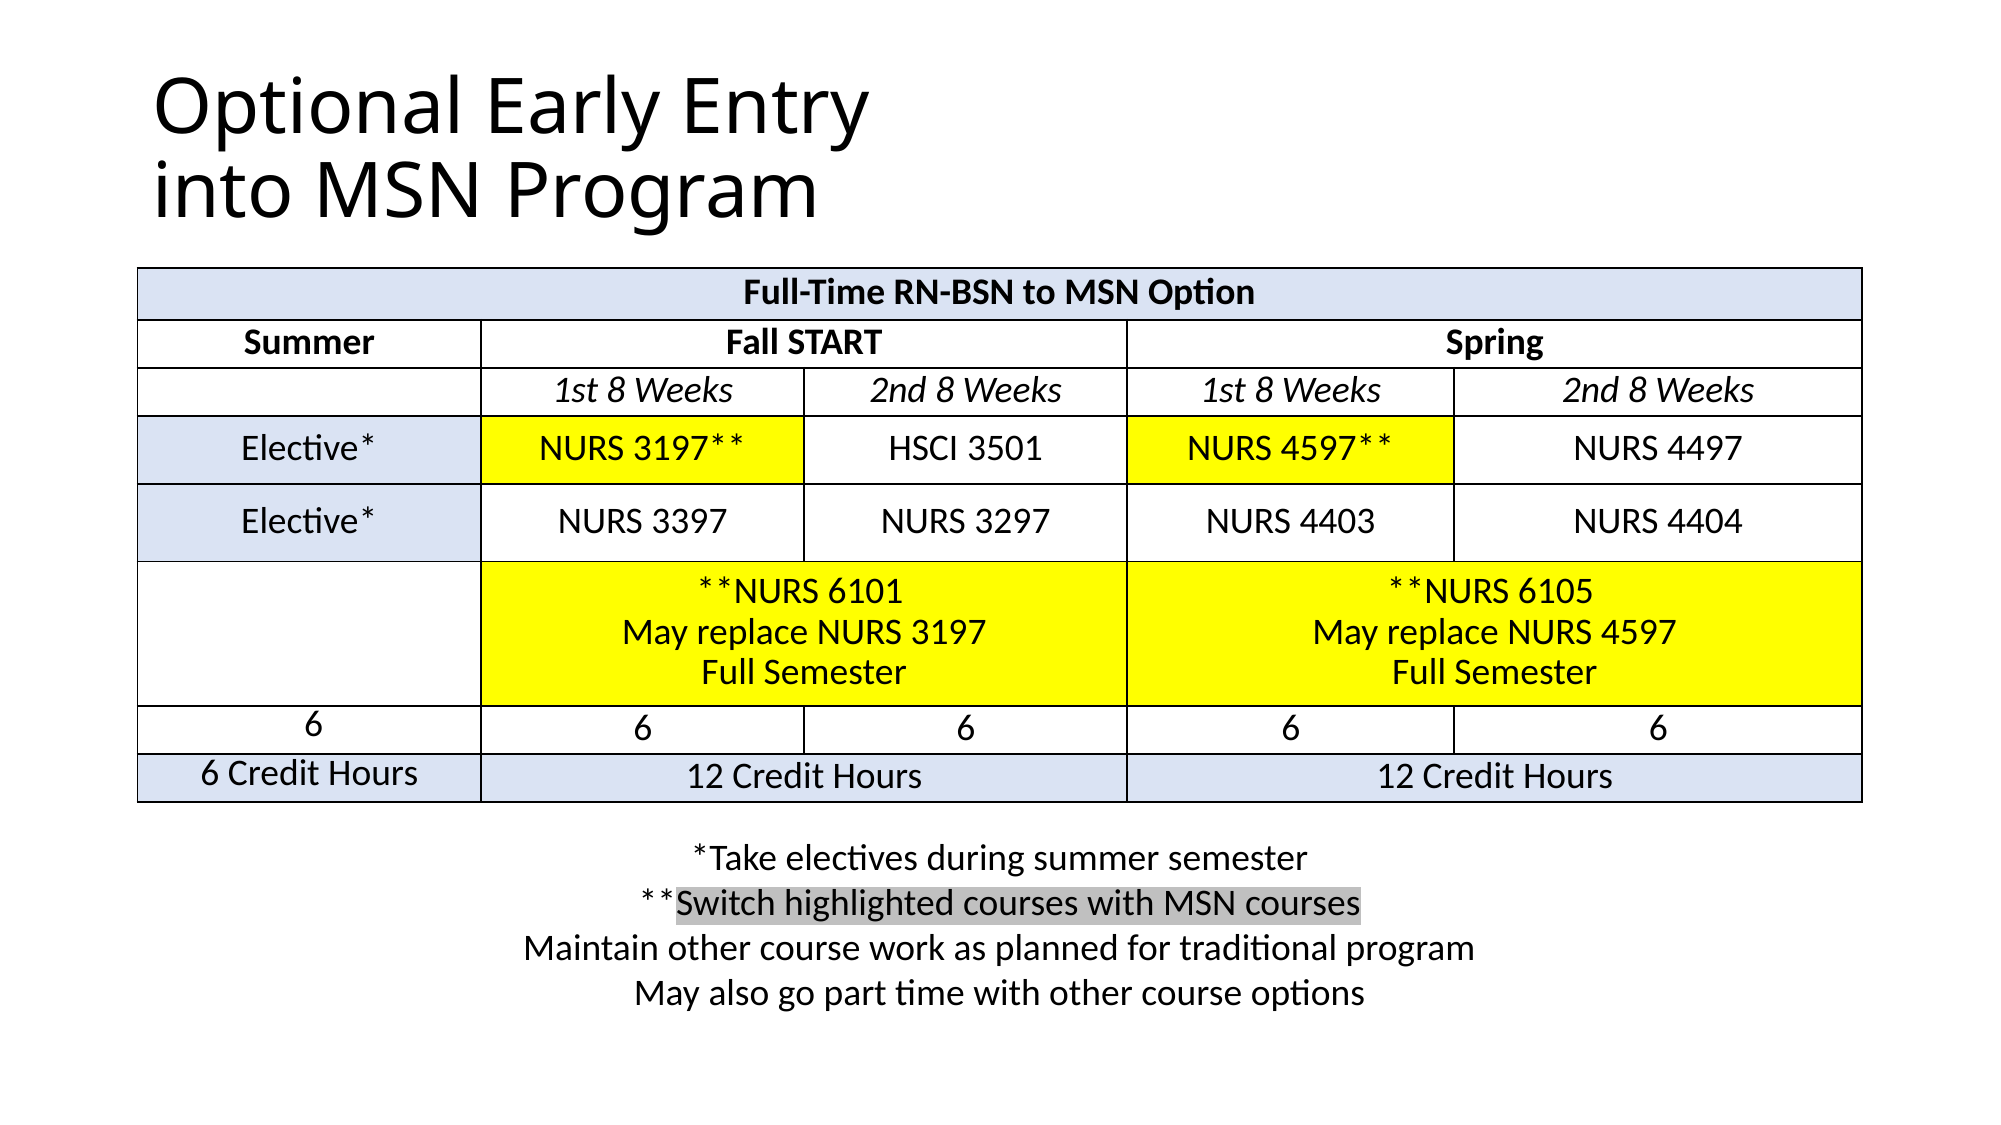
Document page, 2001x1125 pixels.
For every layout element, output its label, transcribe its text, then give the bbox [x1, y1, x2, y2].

table_cell Spring [1128, 321, 1861, 367]
table_cell NURS 4403 [1128, 485, 1453, 561]
table_cell **NURS 6105 May replace NURS 4597 Full Semester [1128, 562, 1861, 705]
table_cell NURS 4597** [1128, 417, 1453, 483]
table_cell 6 [1455, 707, 1861, 753]
table_cell NURS 3397 [482, 485, 803, 561]
table_cell 6 Credit Hours [138, 755, 480, 801]
title Optional Early Entry into MSN Program [137, 59, 1863, 242]
table_cell [138, 369, 480, 415]
table_cell 12 Credit Hours [482, 755, 1126, 801]
table_cell 12 Credit Hours [1128, 755, 1861, 801]
table_cell 2nd 8 Weeks [1455, 369, 1861, 415]
table_cell Elective* [138, 485, 480, 561]
table_cell NURS 4404 [1455, 485, 1861, 561]
table_cell 1st 8 Weeks [1128, 369, 1453, 415]
table_cell 6 [1128, 707, 1453, 753]
table_cell 1st 8 Weeks [482, 369, 803, 415]
table_header Full-Time RN-BSN to MSN Option [138, 269, 1861, 319]
table_cell NURS 4497 [1455, 417, 1861, 483]
table_cell 2nd 8 Weeks [805, 369, 1126, 415]
table_cell Summer [138, 321, 480, 367]
table_cell [138, 562, 480, 705]
table_cell HSCI 3501 [805, 417, 1126, 483]
table_cell NURS 3297 [805, 485, 1126, 561]
table_cell NURS 3197** [482, 417, 803, 483]
table_cell Fall START [482, 321, 1126, 367]
table_cell 6 [805, 707, 1126, 753]
table_cell **NURS 6101 May replace NURS 3197 Full Semester [482, 562, 1126, 705]
table_cell 6 [482, 707, 803, 753]
text_box *Take electives during summer semester **Switch highlighted courses with MSN courses Maintain other course work as planned for traditional program May also go part time with other course options [477, 825, 1523, 1021]
table_cell Elective* [138, 417, 480, 483]
table_cell 6 [138, 707, 480, 753]
